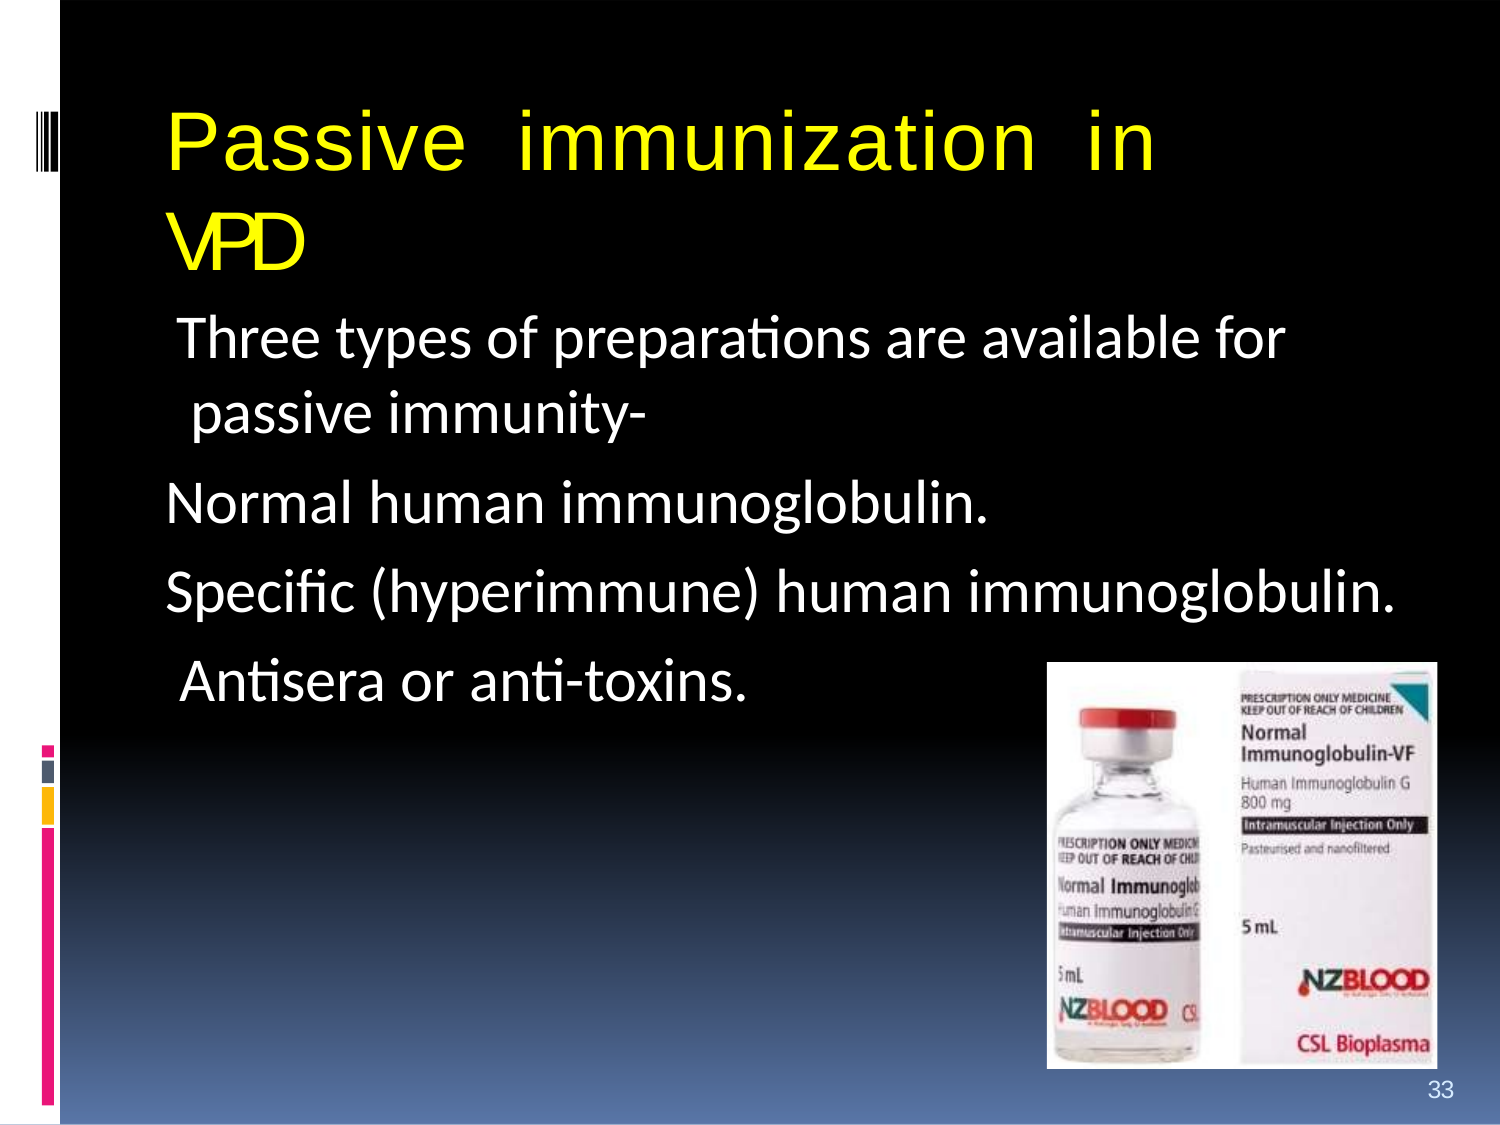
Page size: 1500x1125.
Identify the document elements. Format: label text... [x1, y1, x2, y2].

title Passive immunization in VPD [162, 84, 1349, 287]
text_box Three types of preparations are available for passive immunity- Normal human immunoglobulin. Specific (hyperimmune) human immunoglobulin. Antisera or anti-toxins. [162, 294, 1408, 715]
picture [60, 0, 1500, 1125]
slide_number 33 [1421, 1078, 1460, 1125]
text_box [1046, 662, 1438, 1069]
